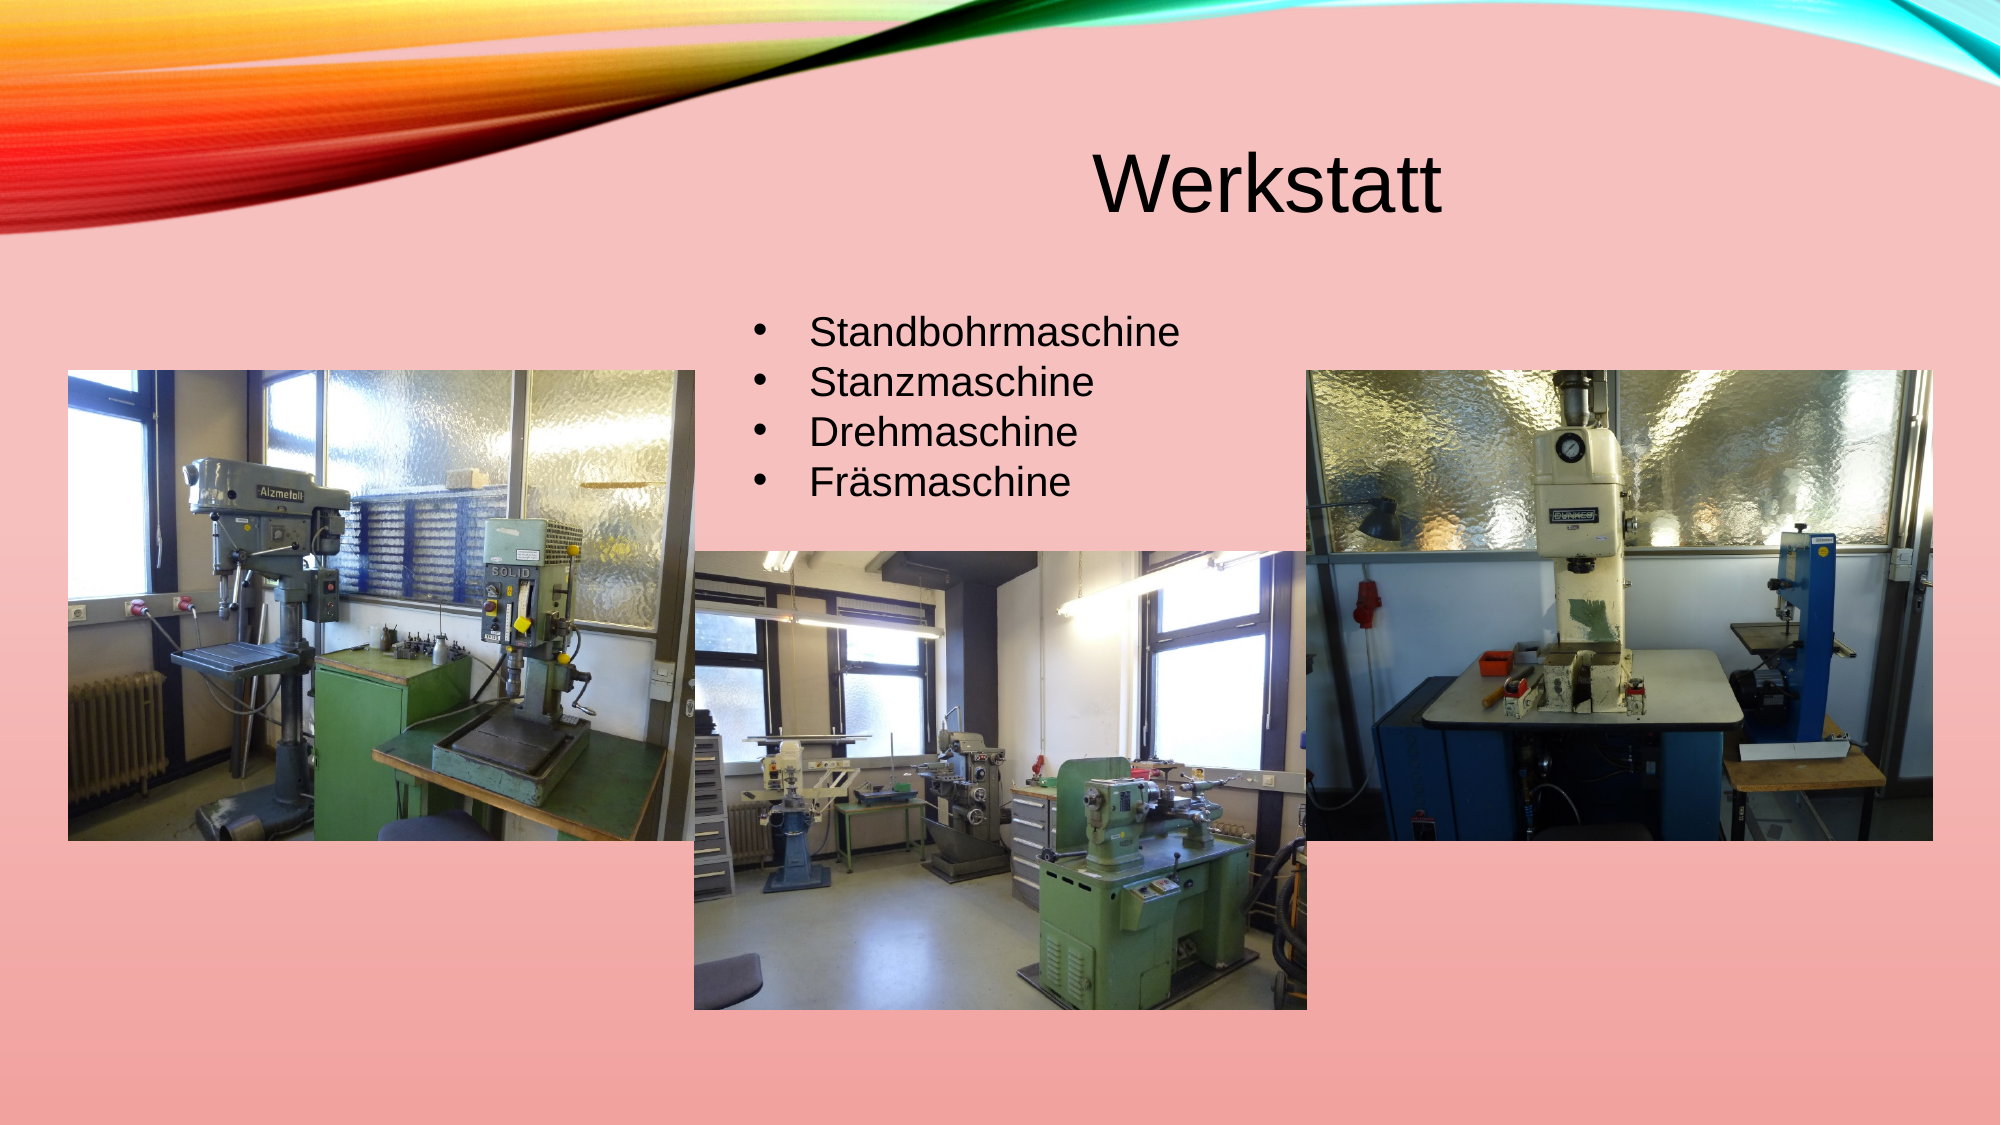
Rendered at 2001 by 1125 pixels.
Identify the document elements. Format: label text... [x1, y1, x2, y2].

text_box Standbohrmaschine Stanzmaschine Drehmaschine Fräsmaschine [738, 296, 1264, 551]
picture [67, 370, 695, 841]
picture [0, 0, 2000, 237]
title Werkstatt [561, 79, 1974, 292]
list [694, 551, 1307, 1011]
picture [1305, 370, 1933, 841]
